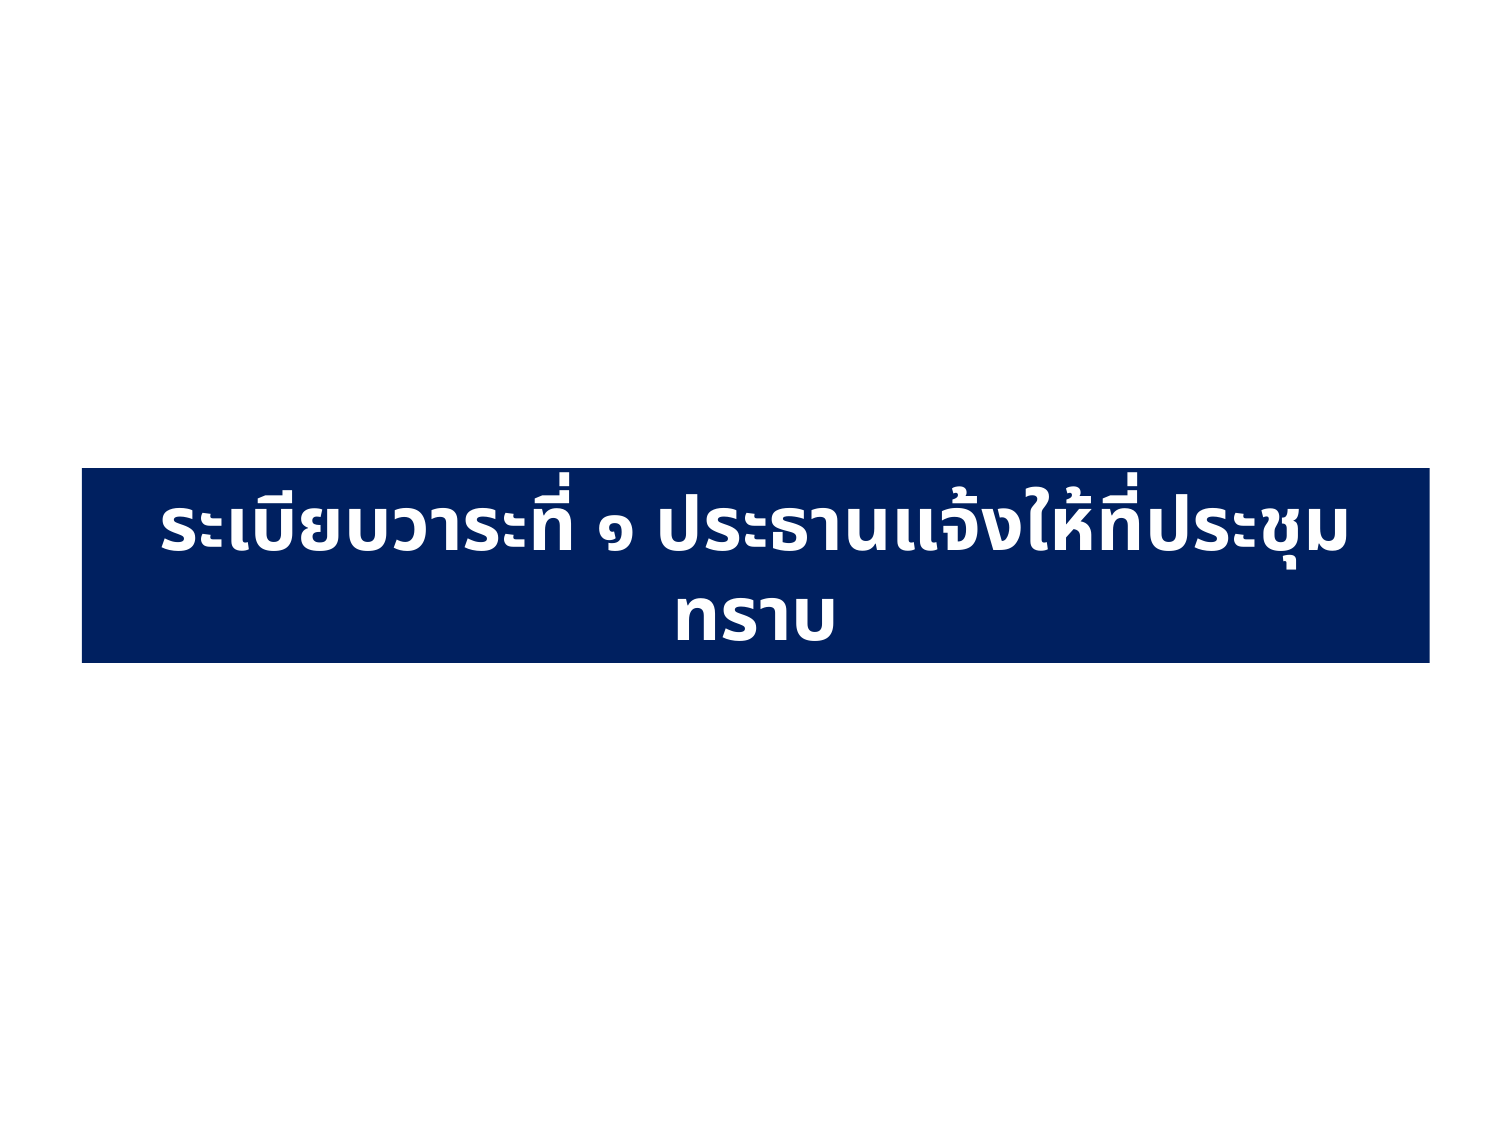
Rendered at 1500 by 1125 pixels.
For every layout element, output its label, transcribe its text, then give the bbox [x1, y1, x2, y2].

text_box ระเบียบวาระที่ ๑ ประธานแจ้งให้ที่ประชุมทราบ [81, 468, 1430, 663]
